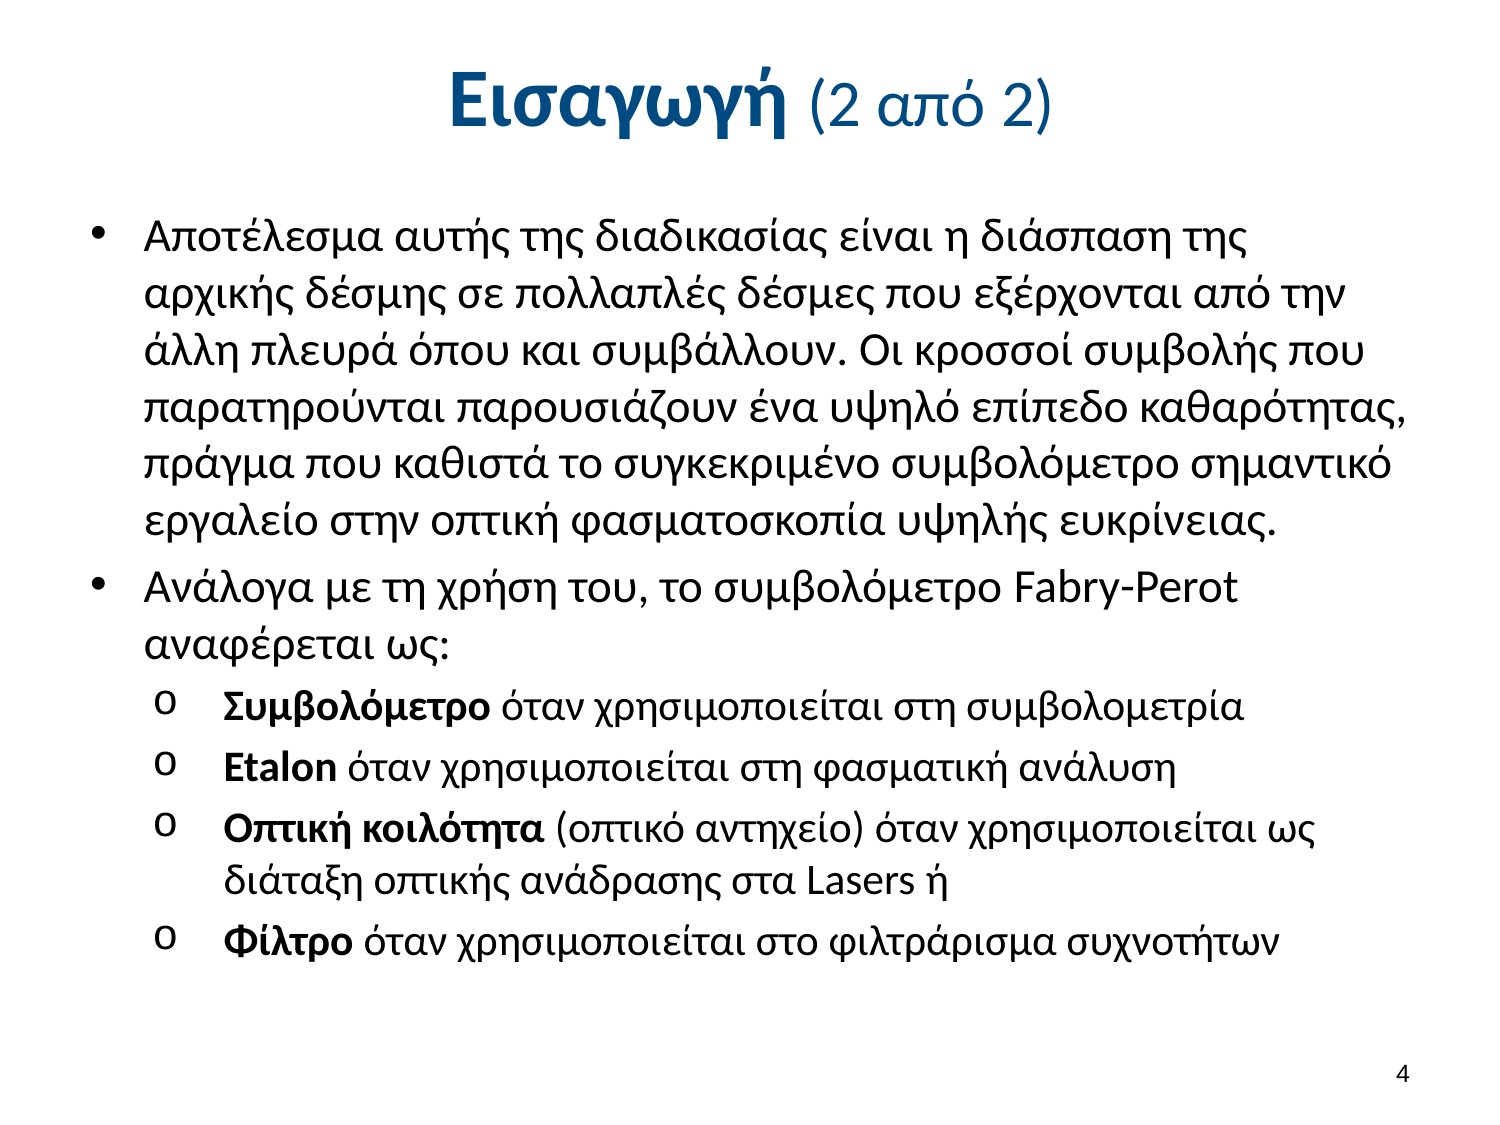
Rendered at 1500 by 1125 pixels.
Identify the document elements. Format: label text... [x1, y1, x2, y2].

list Αποτέλεσμα αυτής της διαδικασίας είναι η διάσπαση της αρχικής δέσμης σε πολλαπλές δέσμες που εξέρχονται από την άλλη πλευρά όπου και συμβάλλουν. Οι κροσσοί συμβολής που παρατηρούνται παρουσιάζουν ένα υψηλό επίπεδο καθαρότητας, πράγμα που καθιστά το συγκεκριμένο συμβολόμετρο σημαντικό εργαλείο στην οπτική φασματοσκοπία υψηλής ευκρίνειας. Ανάλογα με τη χρήση του, το συμβολόμετρο Fabry-Perot αναφέρεται ως: Συμβολόμετρο όταν χρησιμοποιείται στη συμβολομετρία Etalon όταν χρησιμοποιείται στη φασματική ανάλυση Οπτική κοιλότητα (οπτικό αντηχείο) όταν χρησιμοποιείται ως διάταξη οπτικής ανάδρασης στα Lasers ή Φίλτρο όταν χρησιμοποιείται στο φιλτράρισμα συχνοτήτων [75, 196, 1425, 1024]
slide_number 3 [1074, 1042, 1425, 1103]
title Εισαγωγή (2 από 2) [76, 19, 1427, 169]
